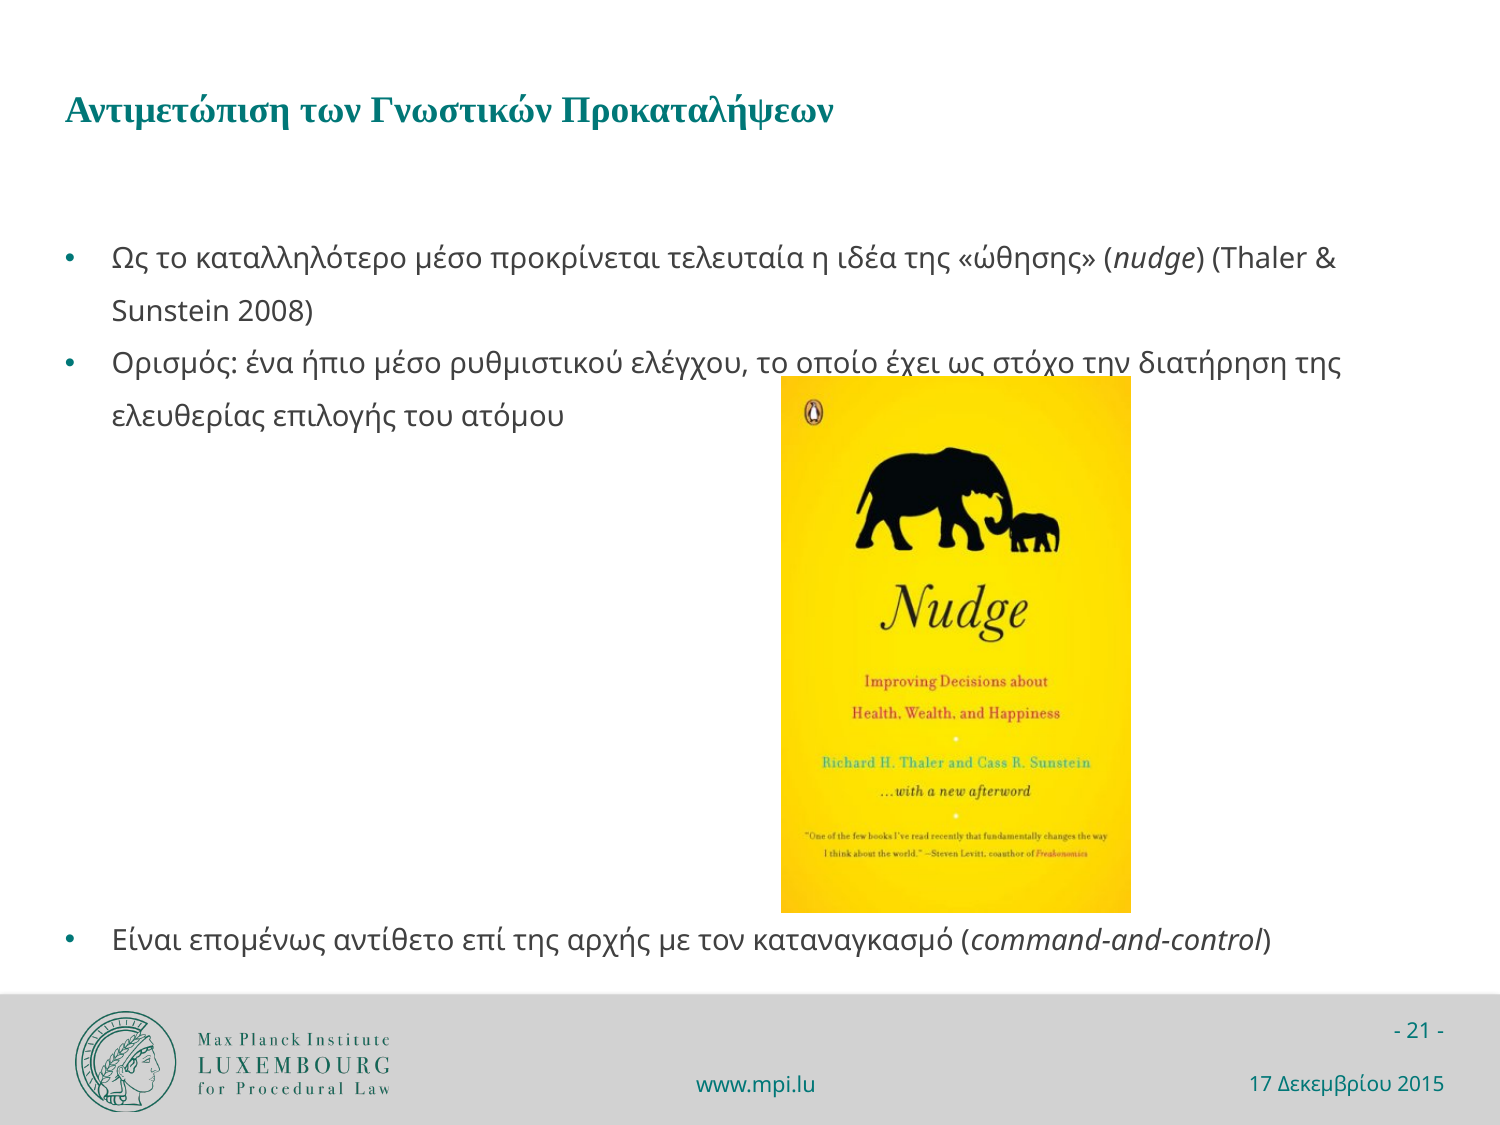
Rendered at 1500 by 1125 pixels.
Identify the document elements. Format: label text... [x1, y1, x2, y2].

list Αντιμετώπιση των Γνωστικών Προκαταλήψεων [50, 66, 1459, 200]
picture [781, 376, 1132, 913]
list Ως το καταλληλότερο μέσο προκρίνεται τελευταία η ιδέα της «ώθησης» (nudge) (Thaler & Sunstein 2008) Ορισμός: ένα ήπιο μέσο ρυθμιστικού ελέγχου, το οποίο έχει ως στόχο την διατήρηση της ελευθερίας επιλογής του ατόμου Είναι επομένως αντίθετο επί της αρχής με τον καταναγκασμό (command-and-control) [50, 214, 1459, 970]
list 17 Δεκεμβρίου 2015 [895, 1062, 1459, 1106]
